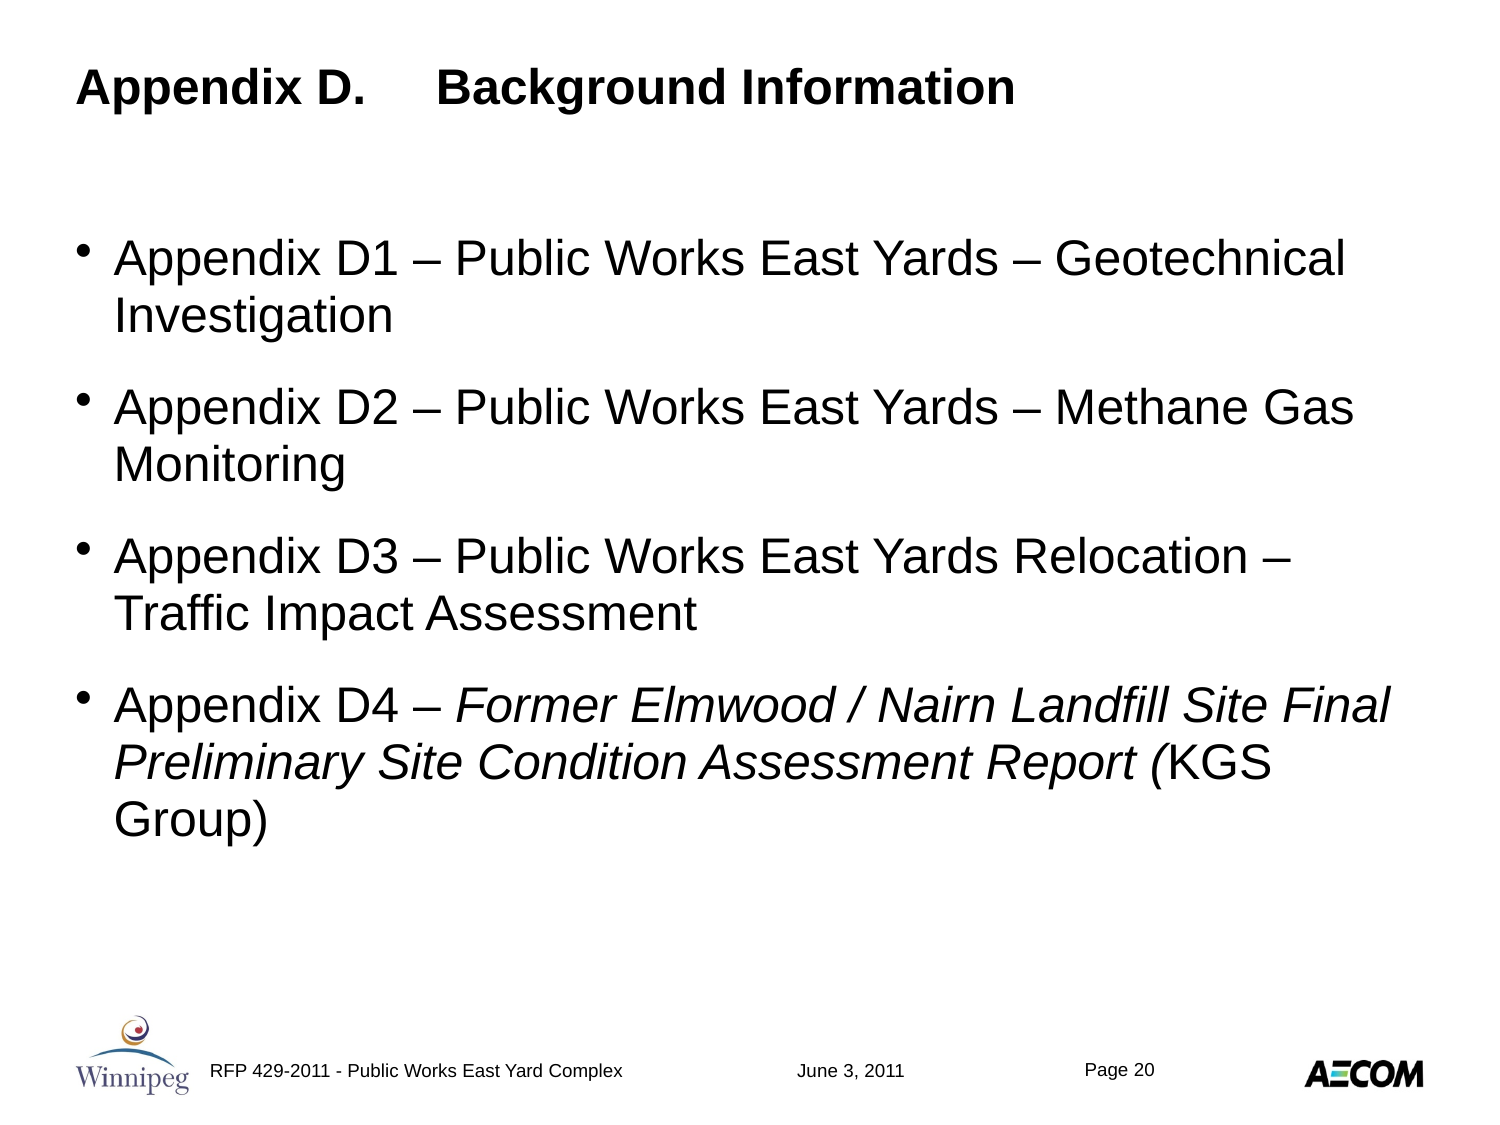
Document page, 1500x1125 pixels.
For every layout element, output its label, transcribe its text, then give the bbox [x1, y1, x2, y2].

list Appendix D1 – Public Works East Yards – Geotechnical Investigation Appendix D2 – Public Works East Yards – Methane Gas Monitoring Appendix D3 – Public Works East Yards Relocation – Traffic Impact Assessment Appendix D4 – Former Elmwood / Nairn Landfill Site Final Preliminary Site Condition Assessment Report (KGS Group) [74, 229, 1426, 973]
title Appendix D. Background Information [74, 53, 1424, 165]
picture [61, 1006, 206, 1101]
picture [1291, 1047, 1436, 1100]
